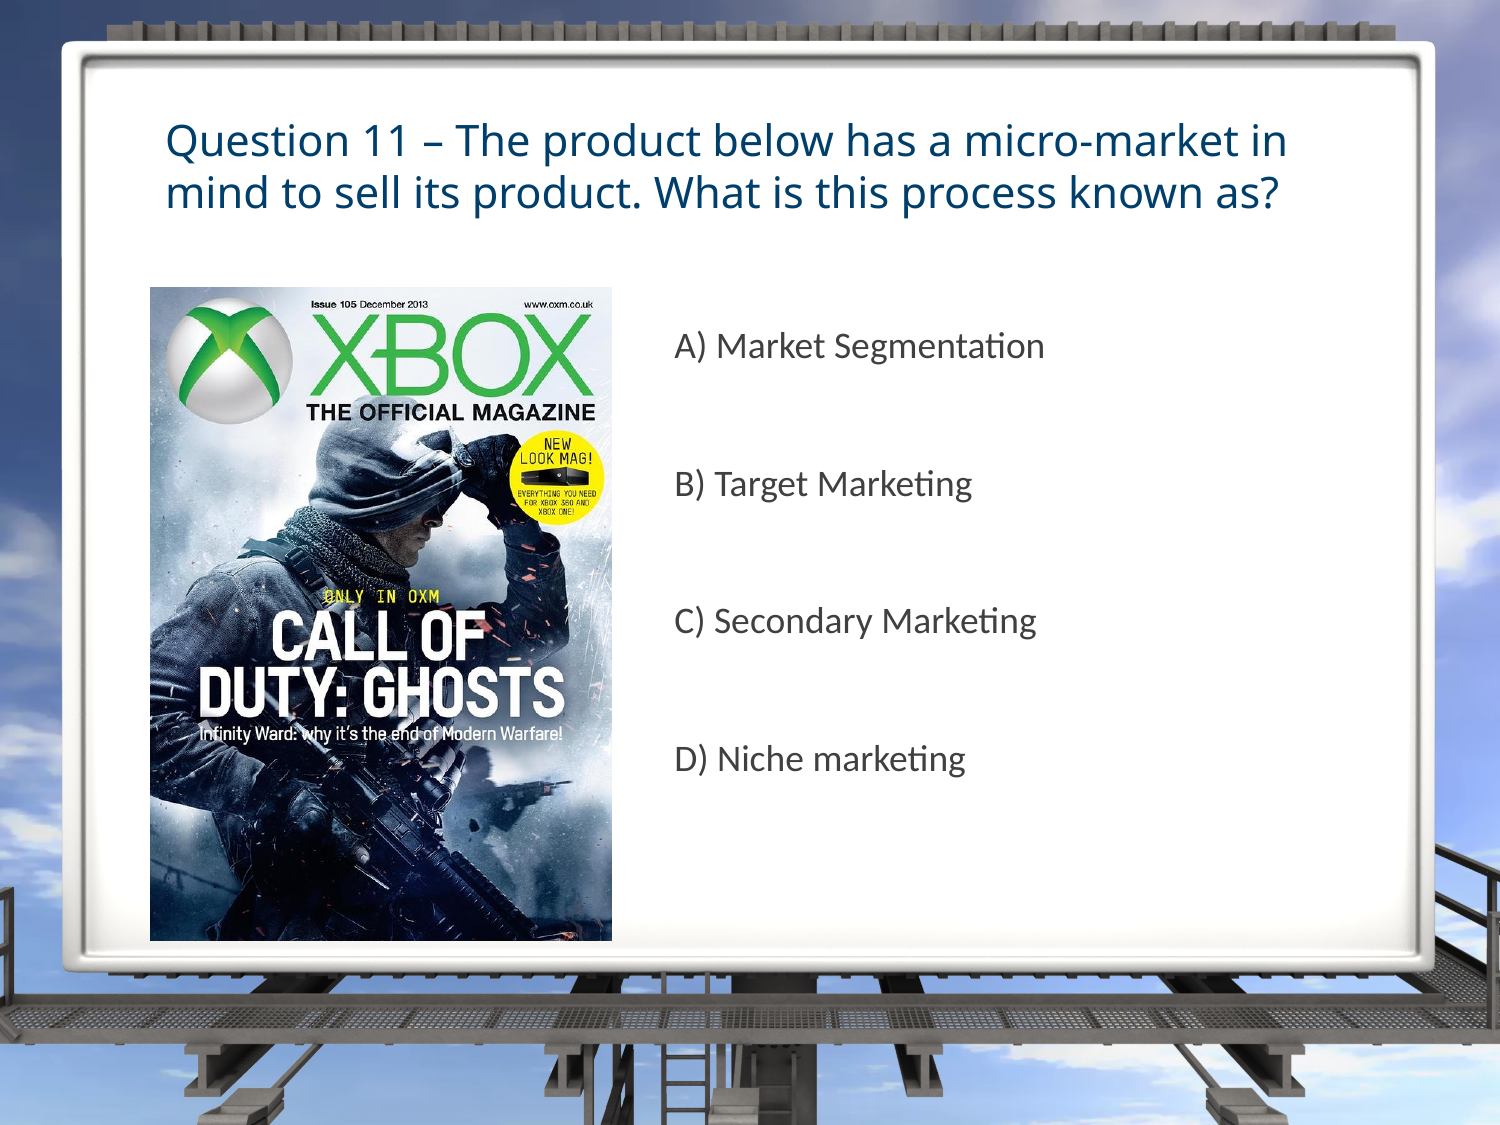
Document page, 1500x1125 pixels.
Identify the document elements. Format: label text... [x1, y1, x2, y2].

list D) Niche marketing [650, 687, 1413, 825]
picture [0, 0, 1500, 1125]
list A) Market Segmentation [650, 275, 1413, 412]
list B) Target Marketing [650, 412, 1413, 549]
title Question 11 – The product below has a micro-market in mind to sell its product. What is this process known as? [150, 99, 1338, 230]
list C) Secondary Marketing [650, 549, 1413, 687]
